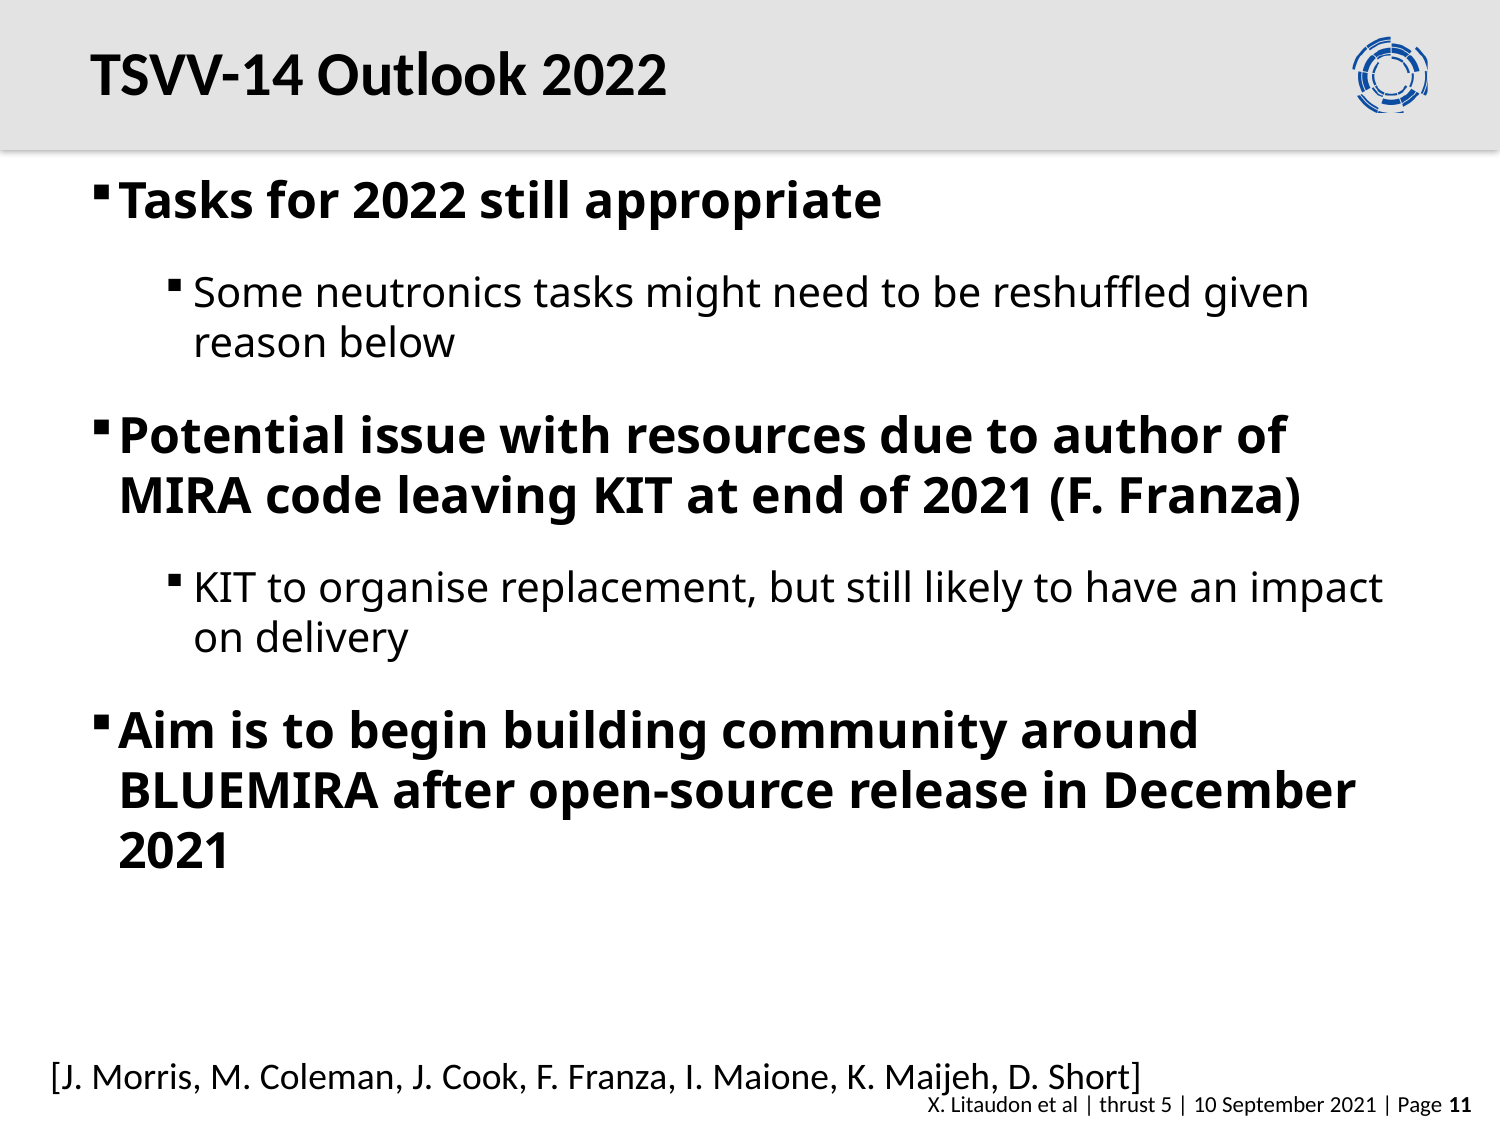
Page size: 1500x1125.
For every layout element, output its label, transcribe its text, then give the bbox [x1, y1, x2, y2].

list Tasks for 2022 still appropriate Some neutronics tasks might need to be reshuffled given reason below Potential issue with resources due to author of MIRA code leaving KIT at end of 2021 (F. Franza) KIT to organise replacement, but still likely to have an impact on delivery Aim is to begin building community around BLUEMIRA after open-source release in December 2021 [75, 160, 1425, 1075]
text_box [J. Morris, M. Coleman, J. Cook, F. Franza, I. Maione, K. Maijeh, D. Short] [35, 1044, 1158, 1105]
title TSVV-14 Outlook 2022 [75, 0, 1313, 150]
